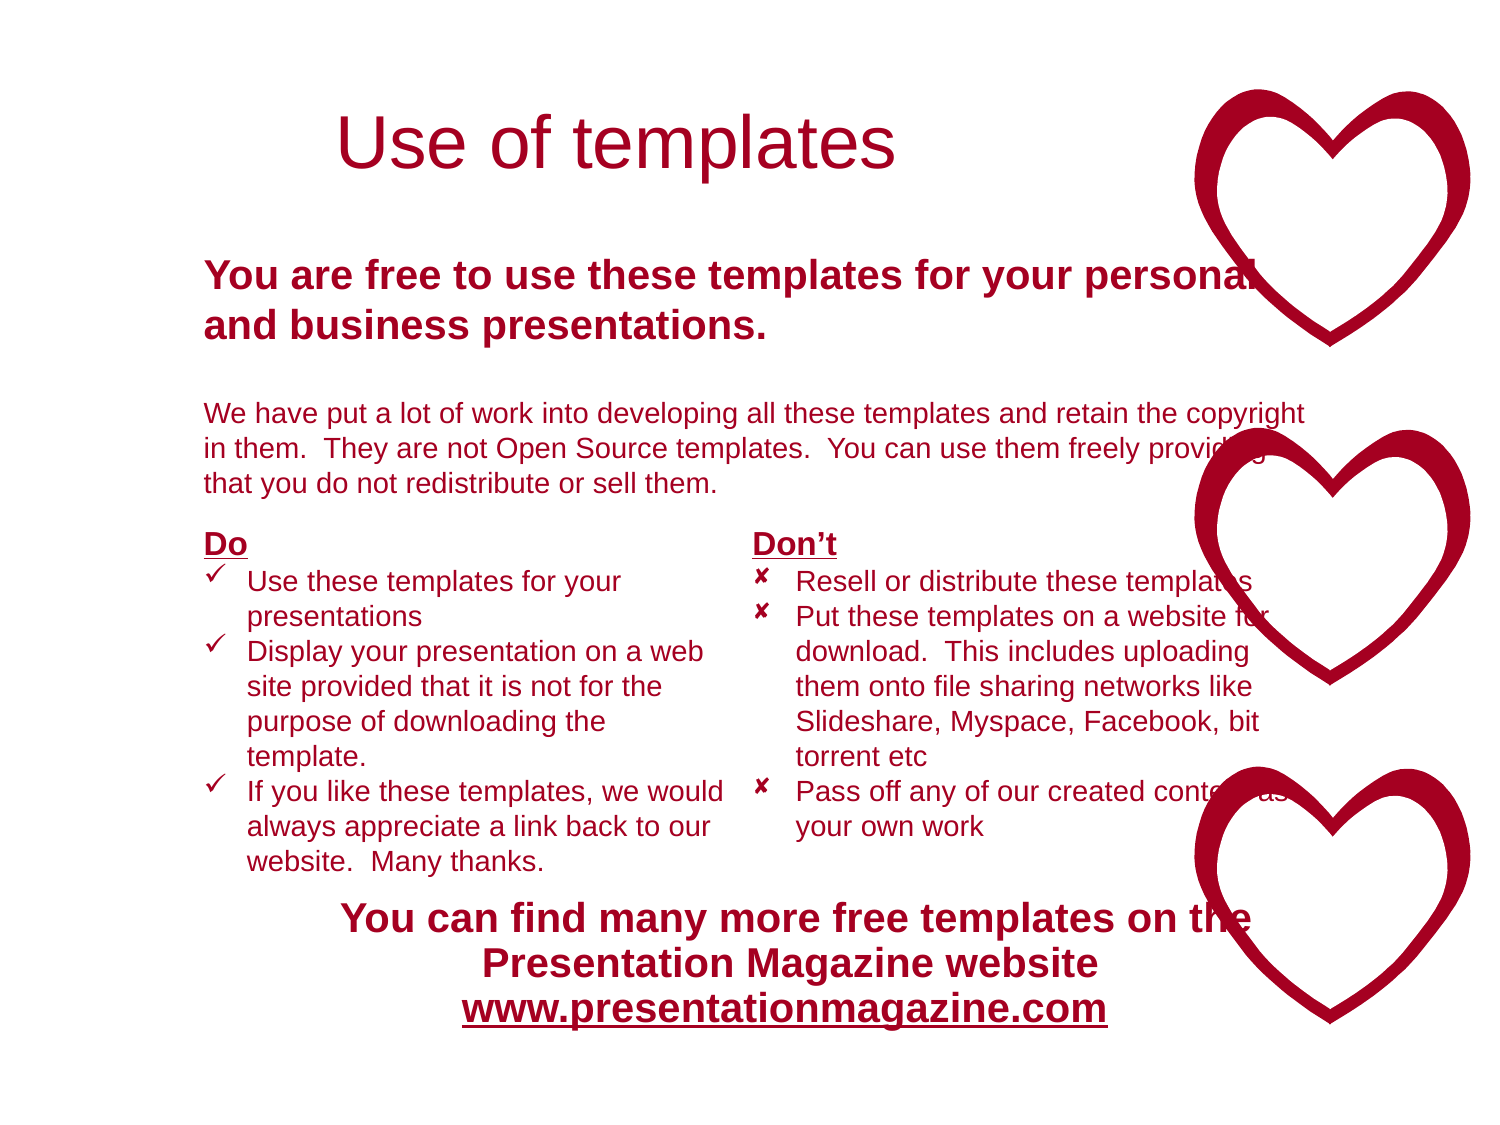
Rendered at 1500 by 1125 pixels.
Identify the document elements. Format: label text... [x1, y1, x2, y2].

text_box You can find many more free templates on the Presentation Magazine website www.presentationmagazine.com [171, 889, 1347, 1040]
title Use of templates [75, 45, 1158, 233]
text_box We have put a lot of work into developing all these templates and retain the copyright in them. They are not Open Source templates. You can use them freely providing that you do not redistribute or sell them. [188, 387, 1325, 507]
text_box [88, 208, 1436, 1083]
text_box Don’t Resell or distribute these templates Put these templates on a website for download. This includes uploading them onto file sharing networks like Slideshare, Myspace, Facebook, bit torrent etc Pass off any of our created content as your own work [737, 515, 1335, 850]
text_box You are free to use these templates for your personal and business presentations. [188, 240, 1329, 355]
text_box Do Use these templates for your presentations Display your presentation on a web site provided that it is not for the purpose of downloading the template. If you like these templates, we would always appreciate a link back to our website. Many thanks. [188, 515, 749, 889]
